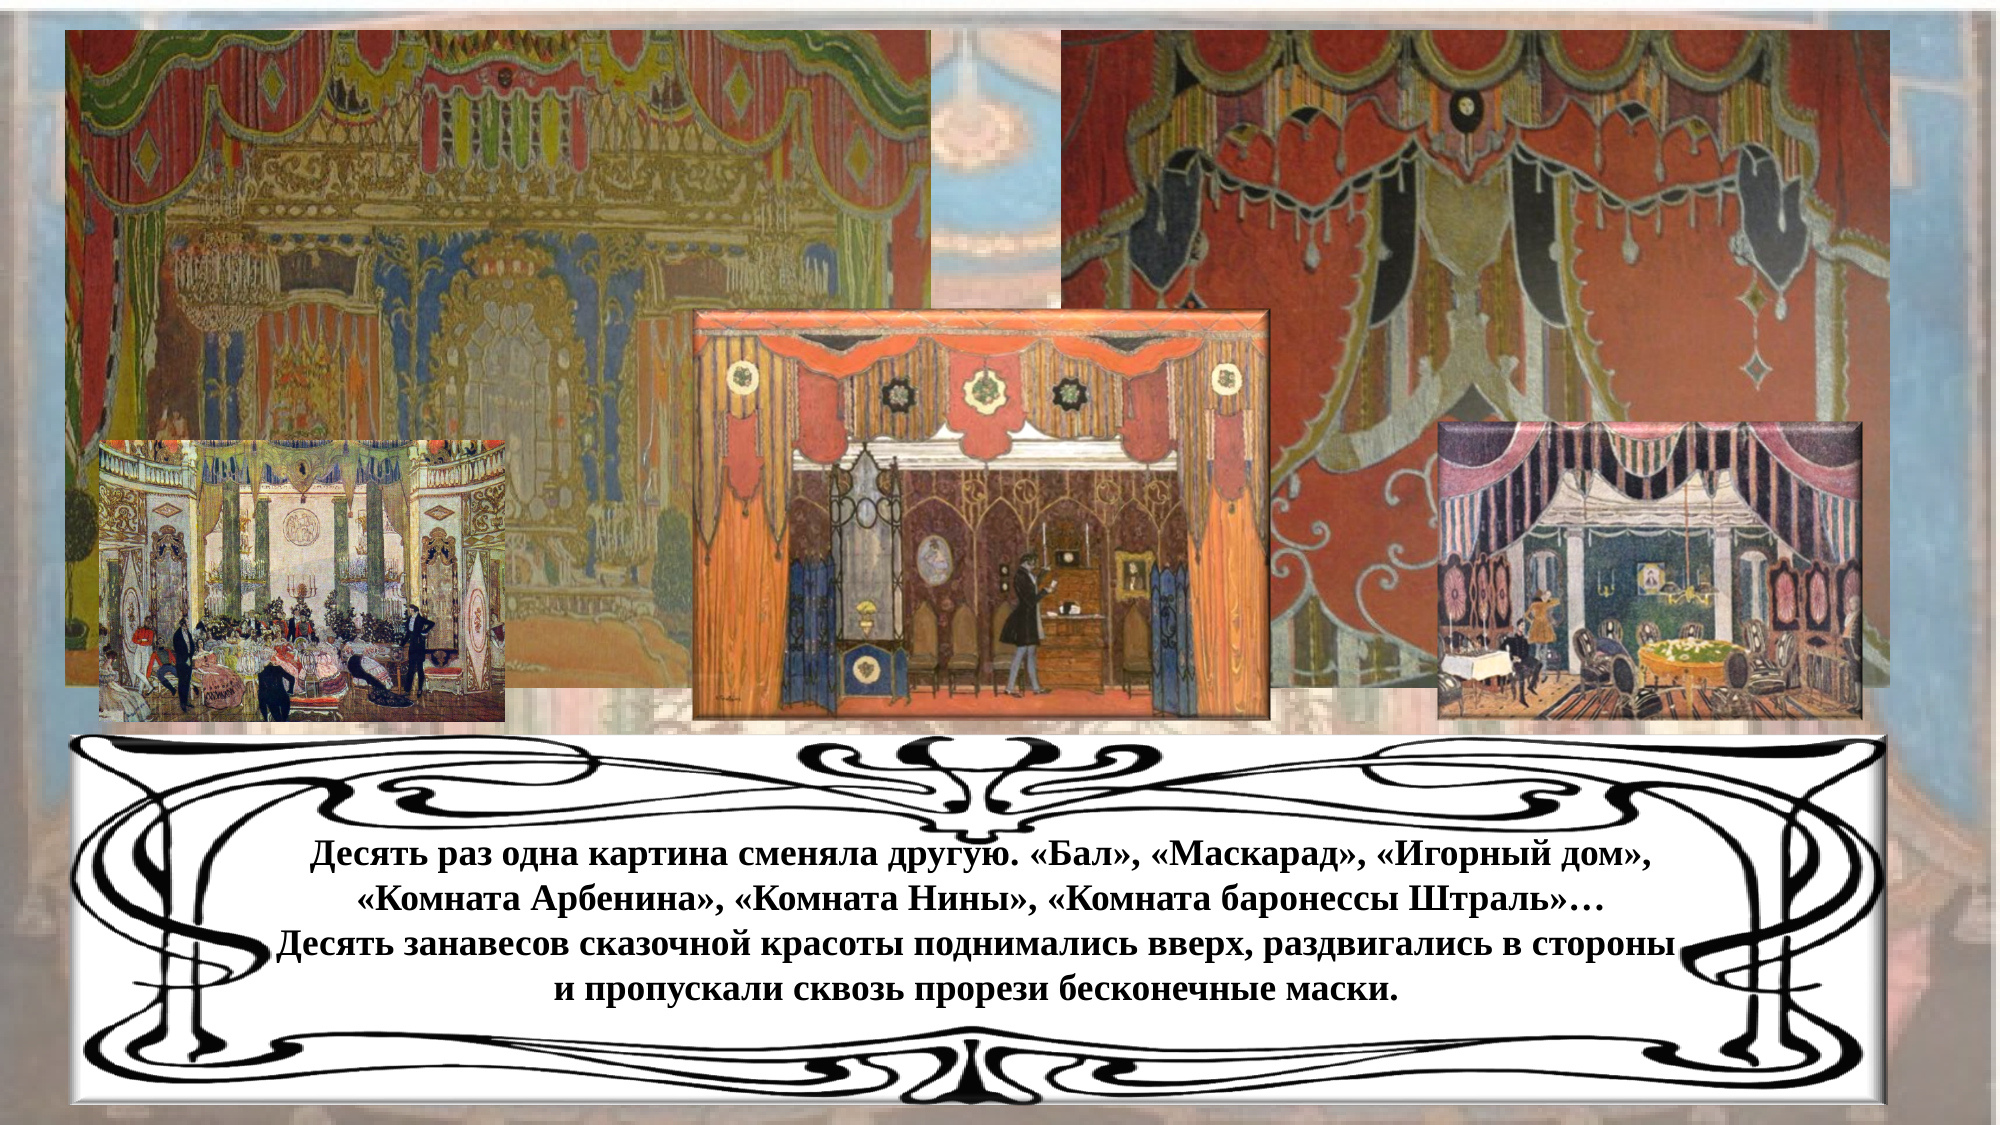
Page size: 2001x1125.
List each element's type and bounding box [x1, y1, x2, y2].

picture [65, 30, 1890, 722]
picture [65, 732, 1890, 1106]
